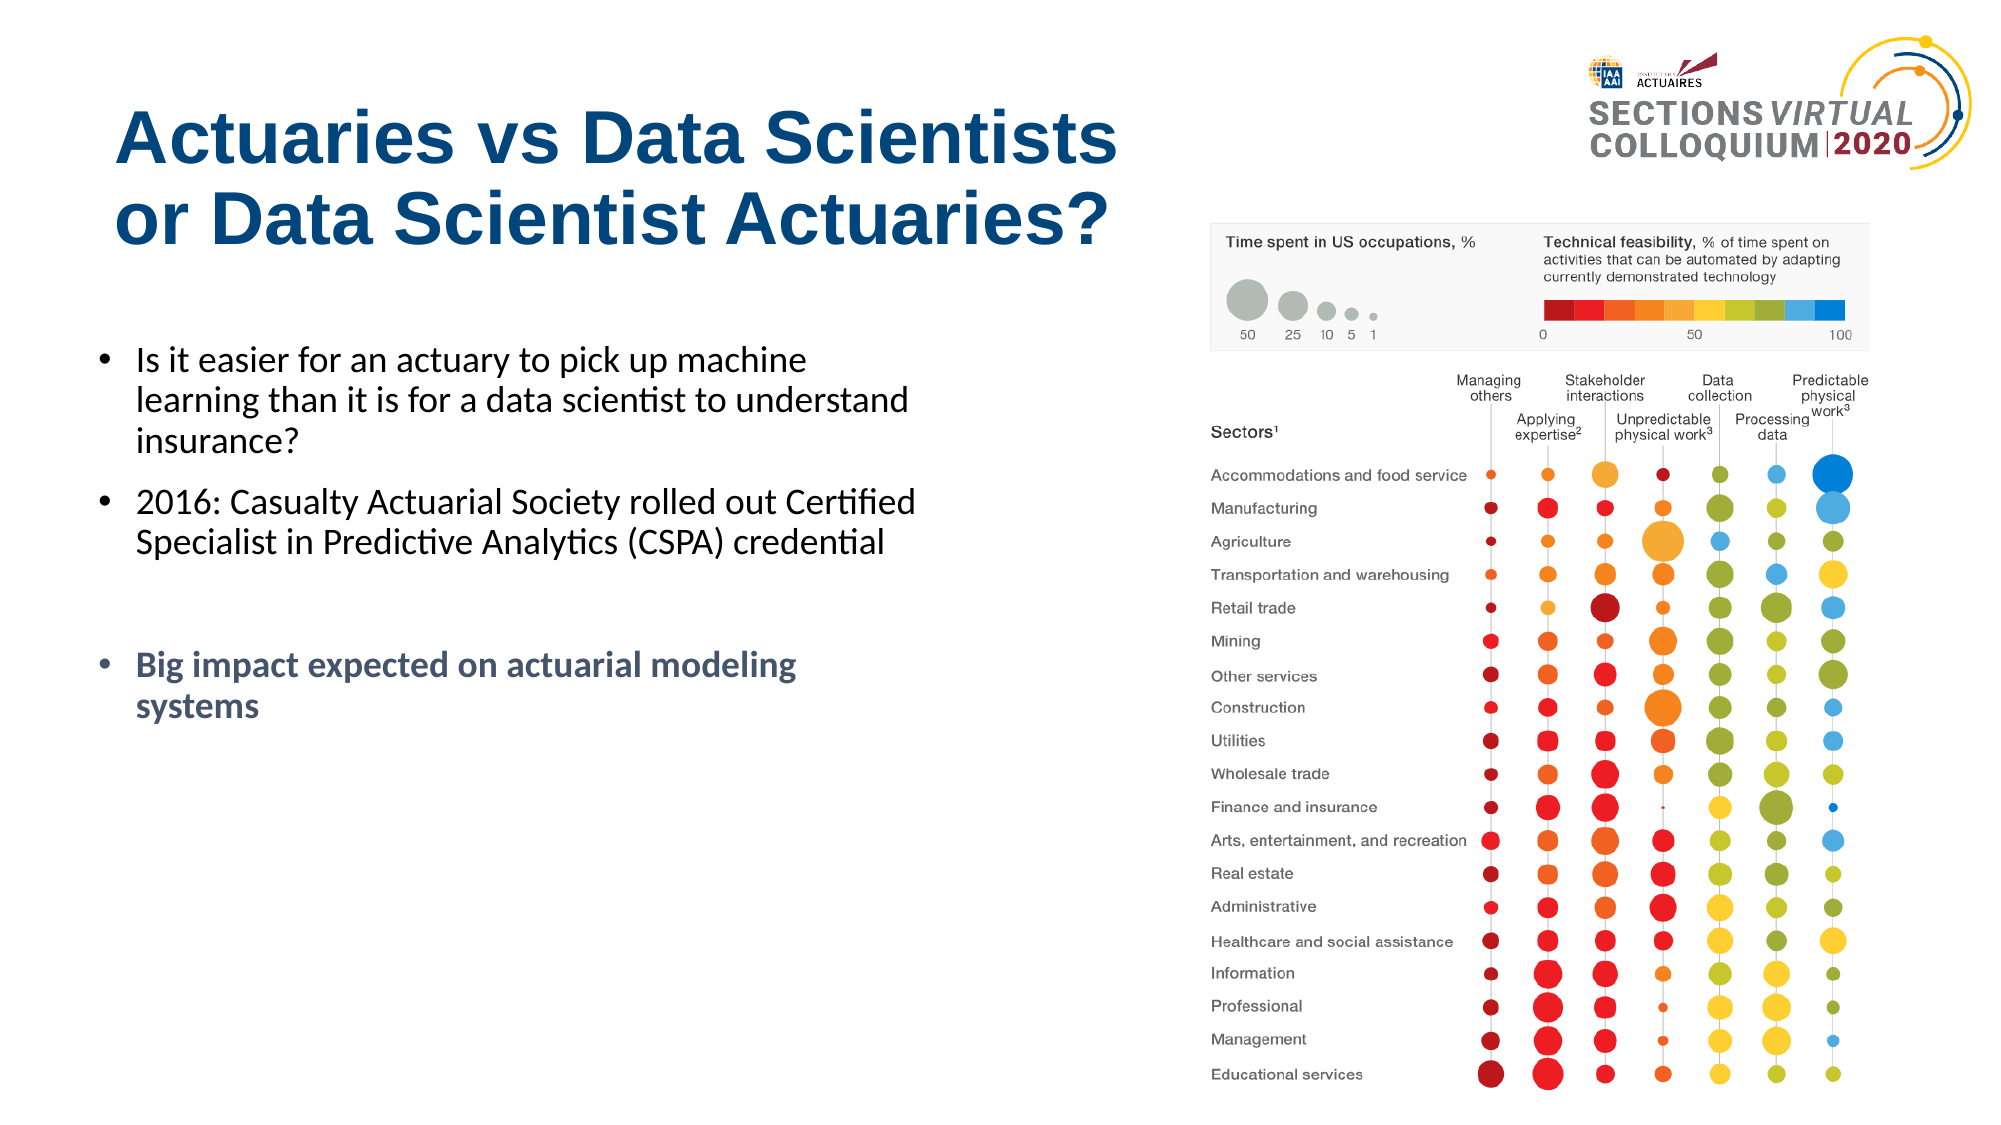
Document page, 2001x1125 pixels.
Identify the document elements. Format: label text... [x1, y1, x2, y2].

title Actuaries vs Data Scientists or Data Scientist Actuaries? [99, 90, 1145, 270]
text_box Is it easier for an actuary to pick up machine learning than it is for a data scientist to understand insurance? 2016: Casualty Actuarial Society rolled out Certified Specialist in Predictive Analytics (CSPA) credential Big impact expected on actuarial modeling systems [83, 332, 934, 951]
picture [1588, 31, 1972, 170]
picture [1205, 217, 1870, 1094]
